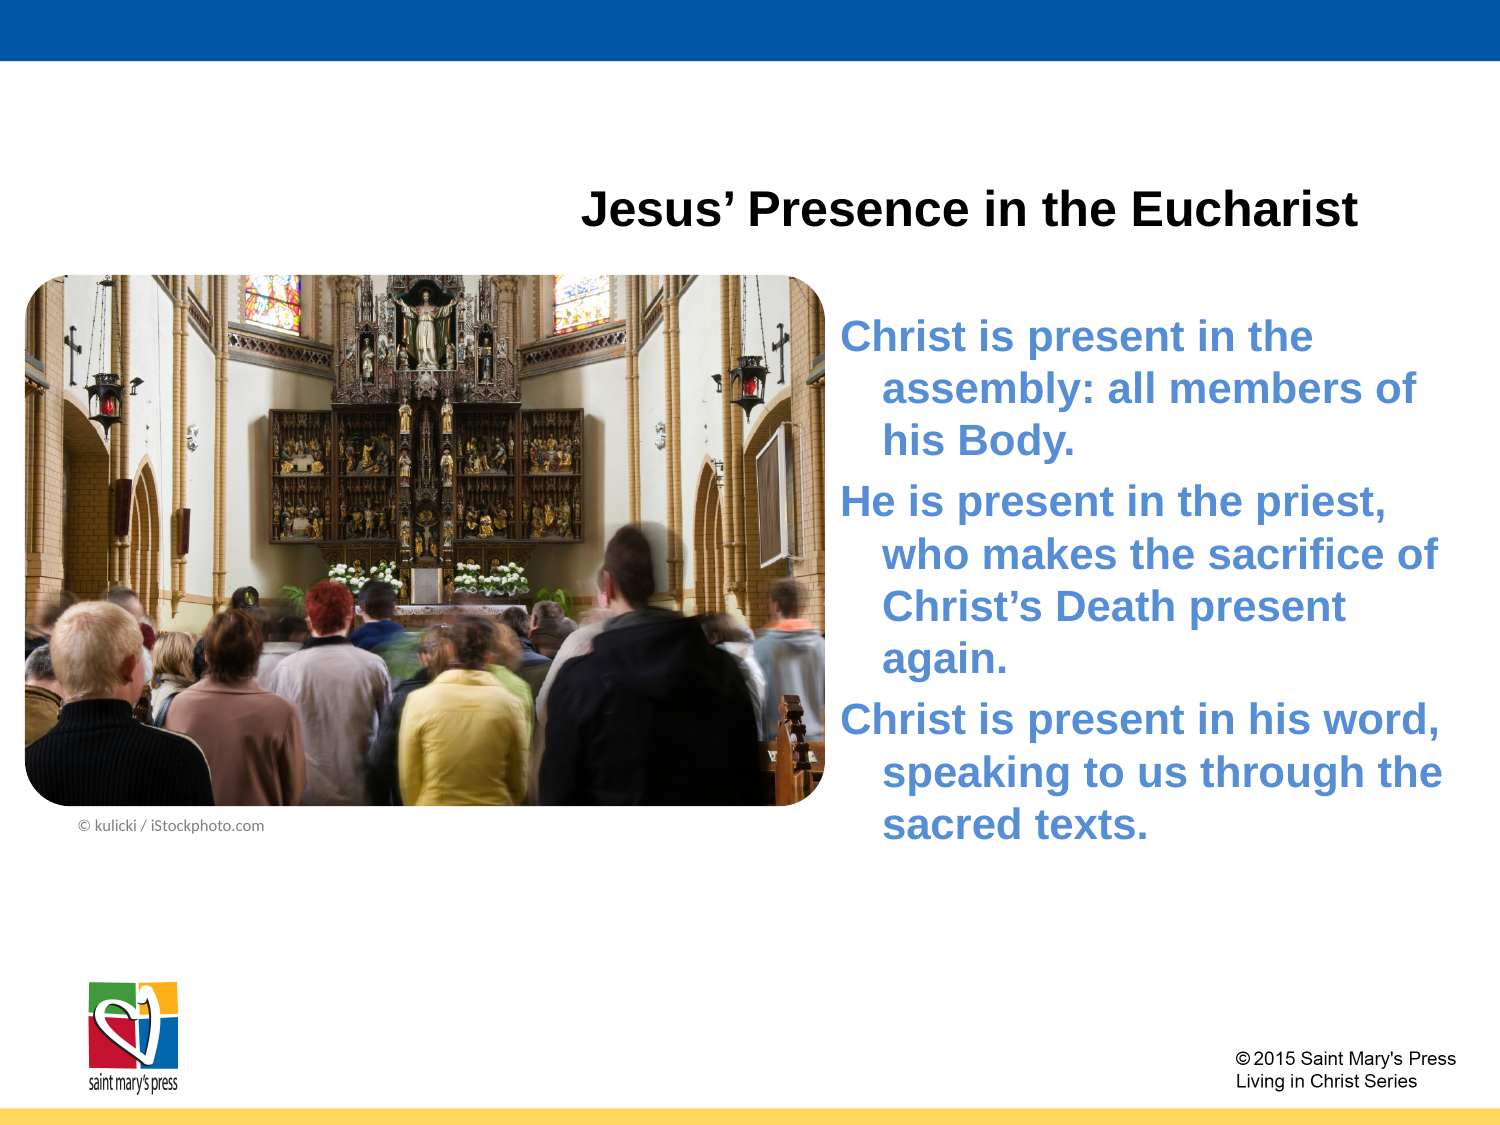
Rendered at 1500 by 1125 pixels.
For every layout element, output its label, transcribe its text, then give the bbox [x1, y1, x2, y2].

title Jesus’ Presence in the Eucharist [565, 162, 1425, 250]
list Christ is present in the assembly: all members of his Body. He is present in the priest, who makes the sacrifice of Christ’s Death present again. Christ is present in his word, speaking to us through the sacred texts. [825, 299, 1475, 863]
text_box © kulicki / iStockphoto.com [62, 816, 600, 843]
picture [0, 0, 1500, 1125]
